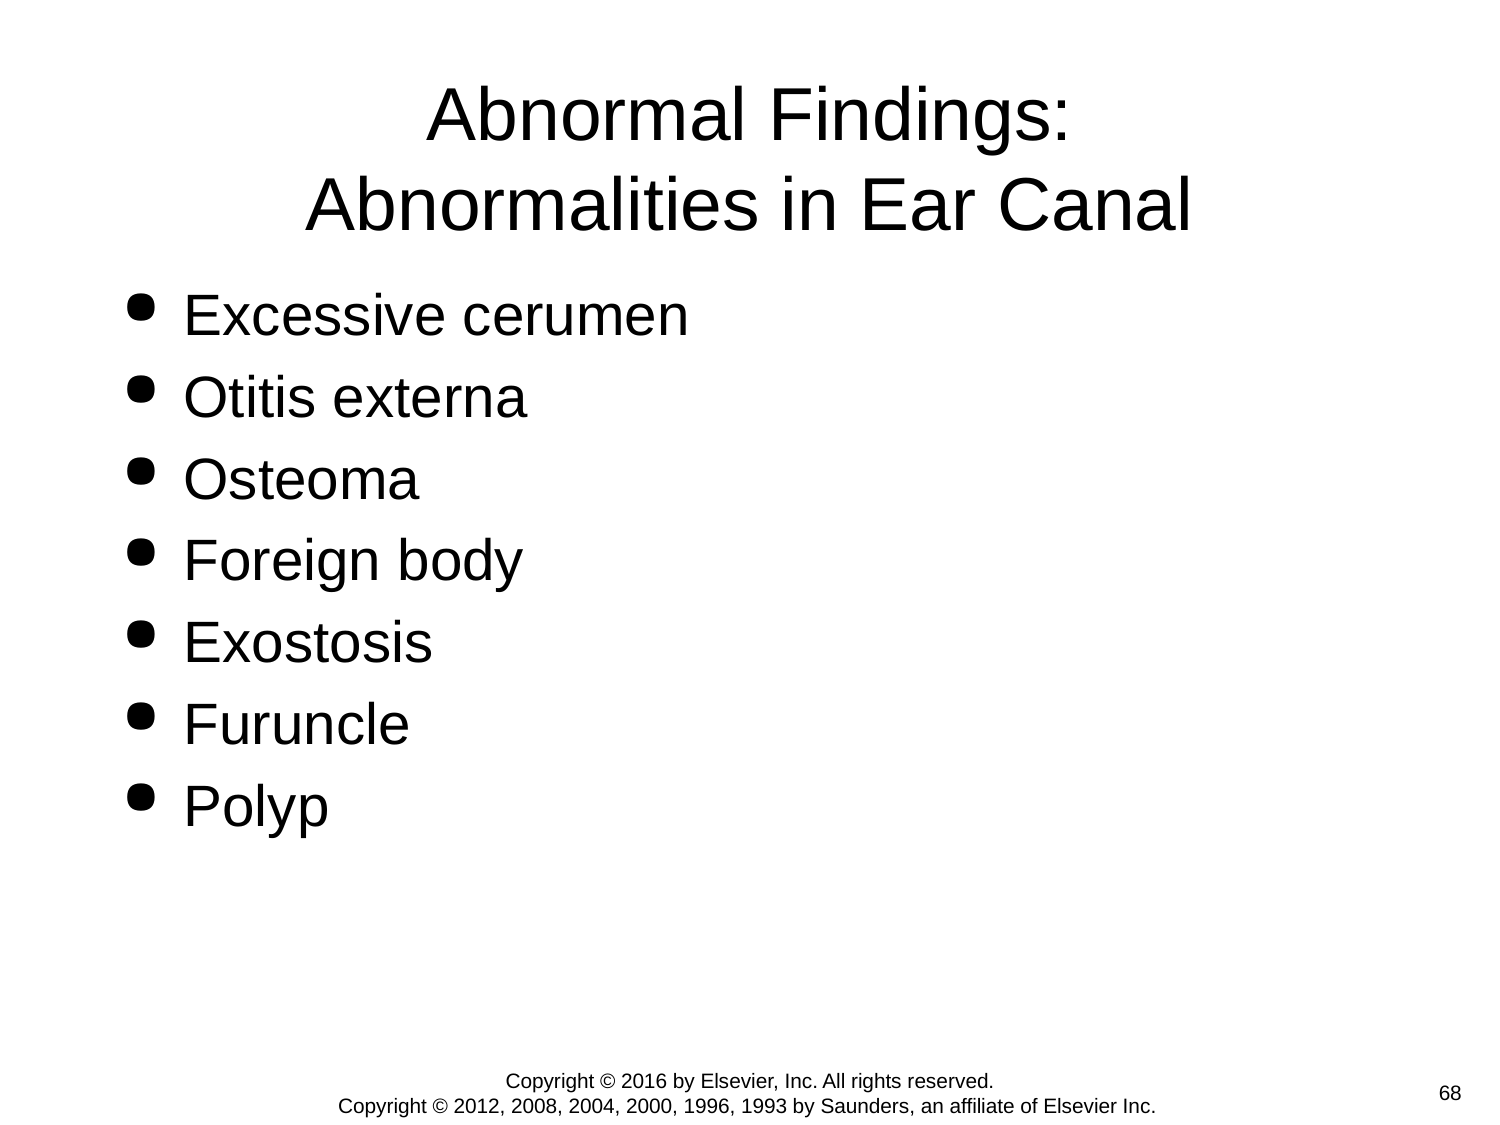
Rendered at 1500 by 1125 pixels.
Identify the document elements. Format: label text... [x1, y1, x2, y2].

list Excessive cerumen Otitis externa Osteoma Foreign body Exostosis Furuncle Polyp [112, 270, 1388, 1001]
title Abnormal Findings: Abnormalities in Ear Canal [112, 55, 1388, 256]
slide_number 68 [1400, 1060, 1495, 1123]
footer Copyright © 2016 by Elsevier, Inc. All rights reserved. Copyright © 2012, 2008, 2004, 2000, 1996, 1993 by Saunders, an affiliate of Elsevier Inc. [162, 1059, 1338, 1123]
